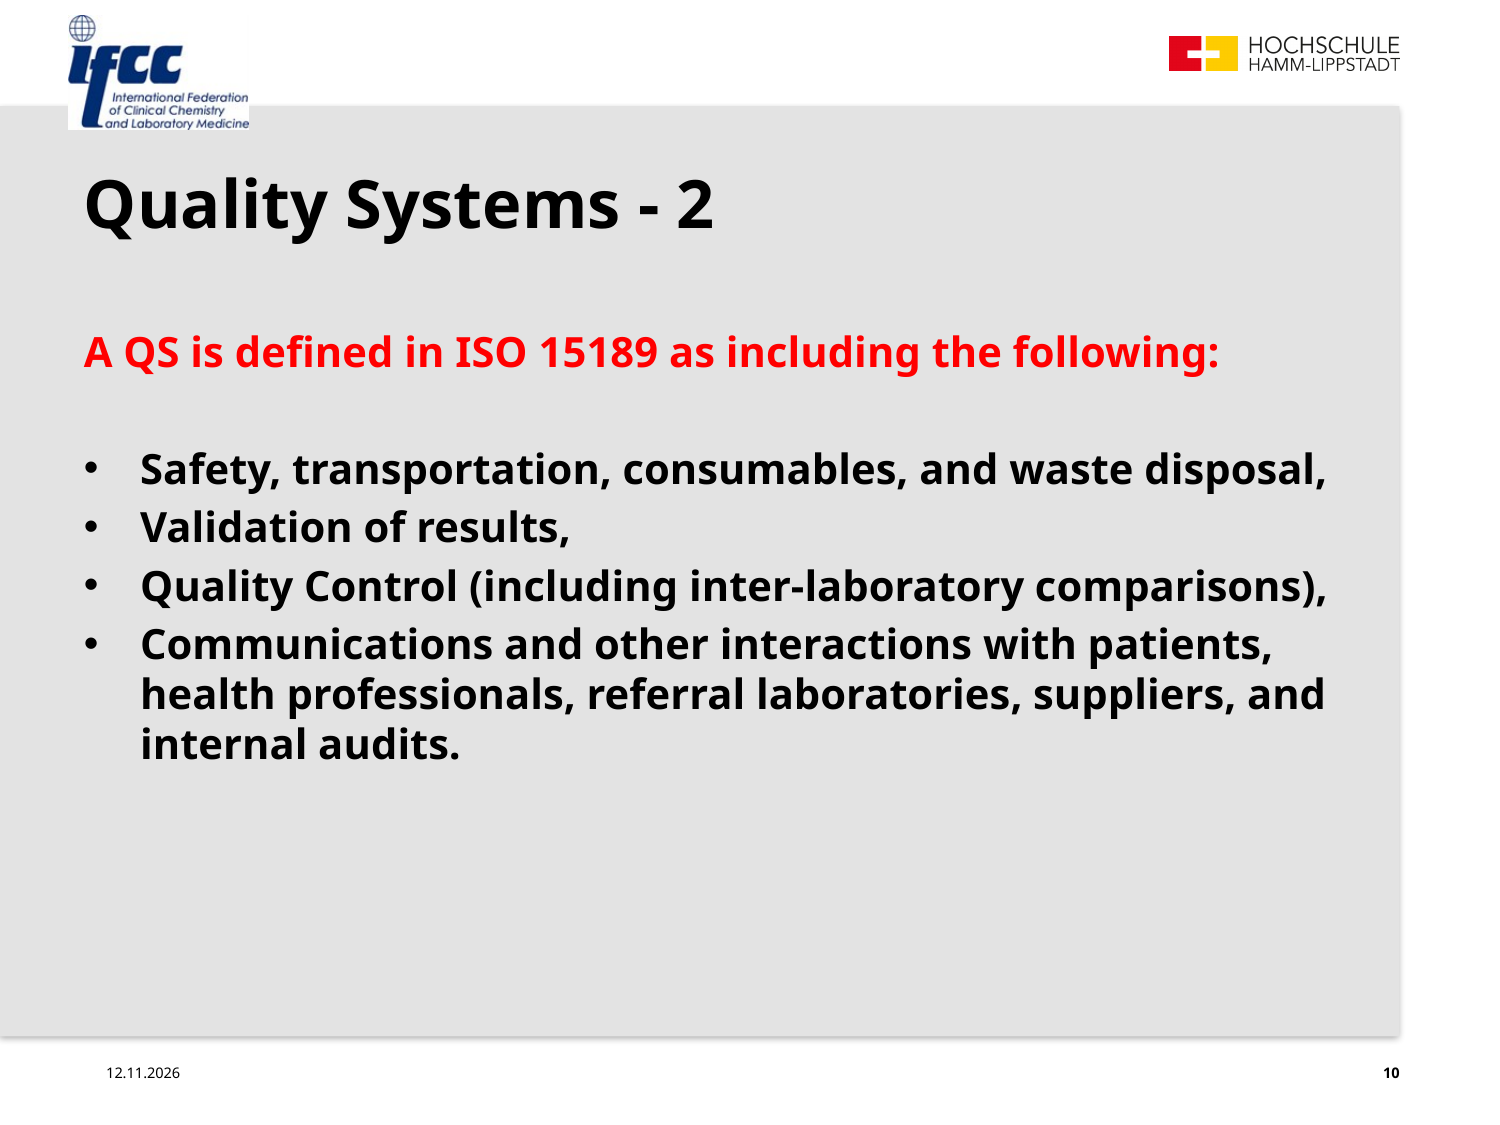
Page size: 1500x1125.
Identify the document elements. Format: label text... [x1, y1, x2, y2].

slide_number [106, 1065, 457, 1084]
slide_number 10 [1049, 1065, 1400, 1084]
picture [68, 15, 249, 130]
picture [1169, 36, 1400, 71]
list A QS is defined in ISO 15189 as including the following: Safety, transportation, consumables, and waste disposal, Validation of results, Quality Control (including inter-laboratory comparisons), Communications and other interactions with patients, health professionals, referral laboratories, suppliers, and internal audits. [68, 318, 1411, 985]
title Quality Systems - 2 [68, 108, 1329, 296]
